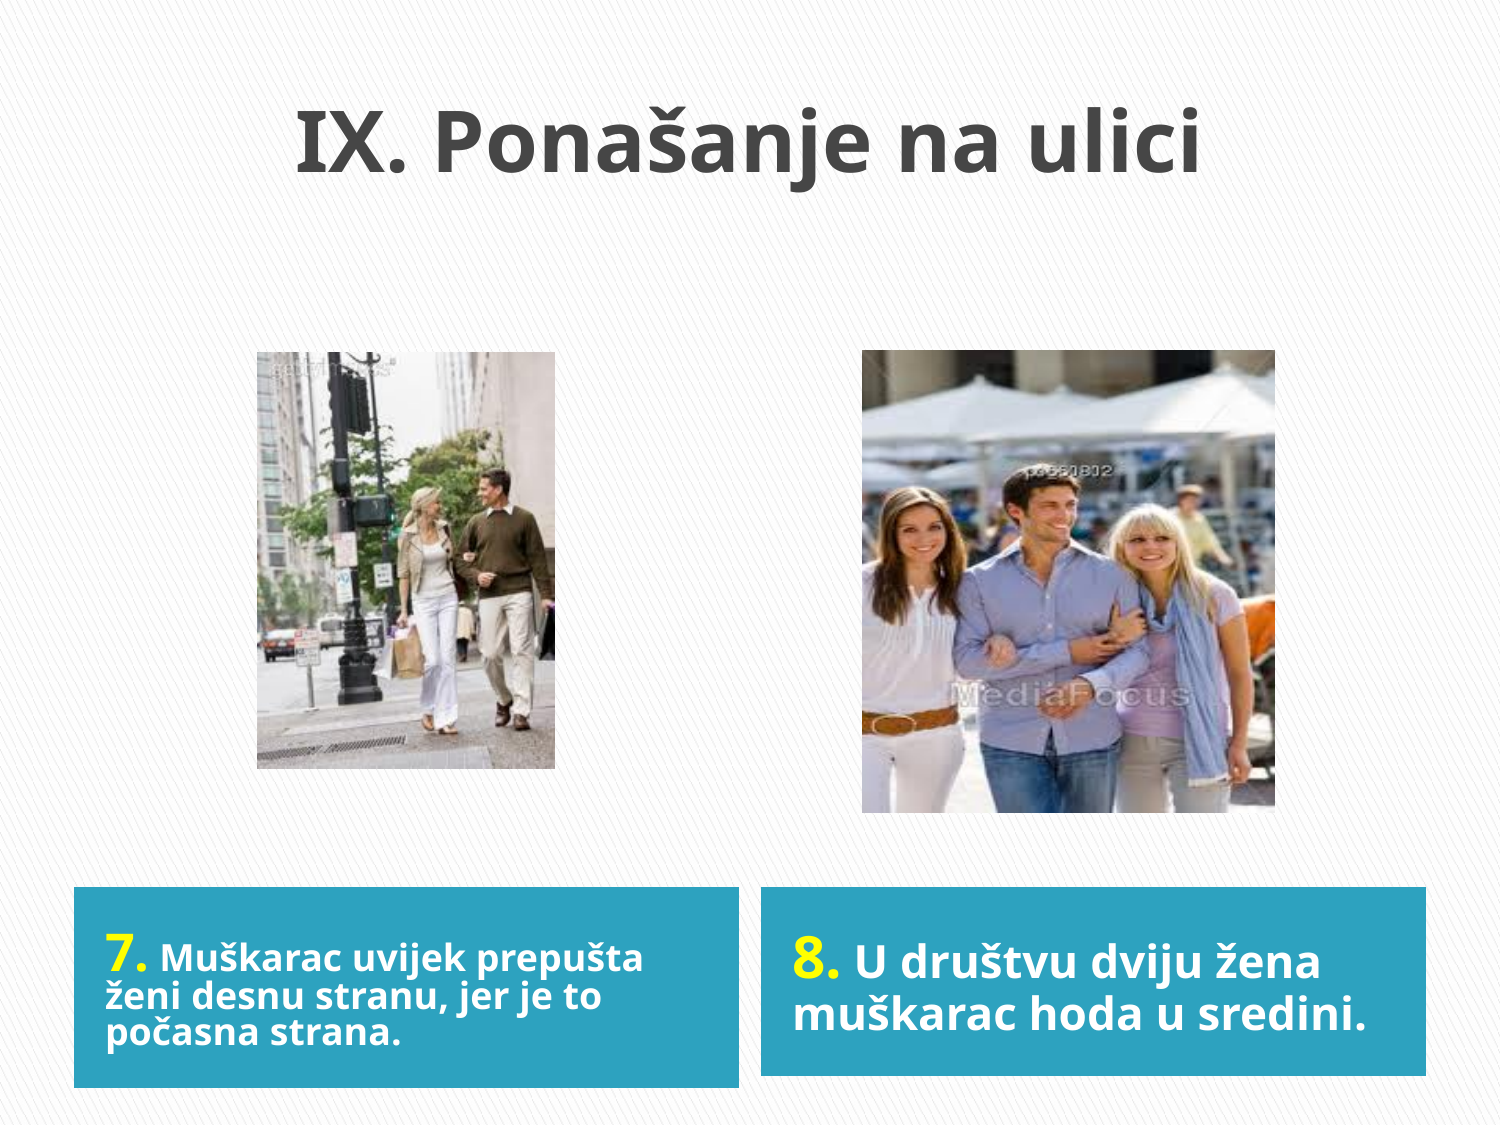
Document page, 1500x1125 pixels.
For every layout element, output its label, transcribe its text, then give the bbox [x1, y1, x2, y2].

list 8. U društvu dviju žena muškarac hoda u sredini. [761, 887, 1426, 1076]
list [257, 352, 556, 769]
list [862, 350, 1276, 813]
list 7. Muškarac uvijek prepušta ženi desnu stranu, jer je to počasna strana. [74, 887, 739, 1088]
title IX. Ponašanje na ulici [75, 44, 1425, 233]
